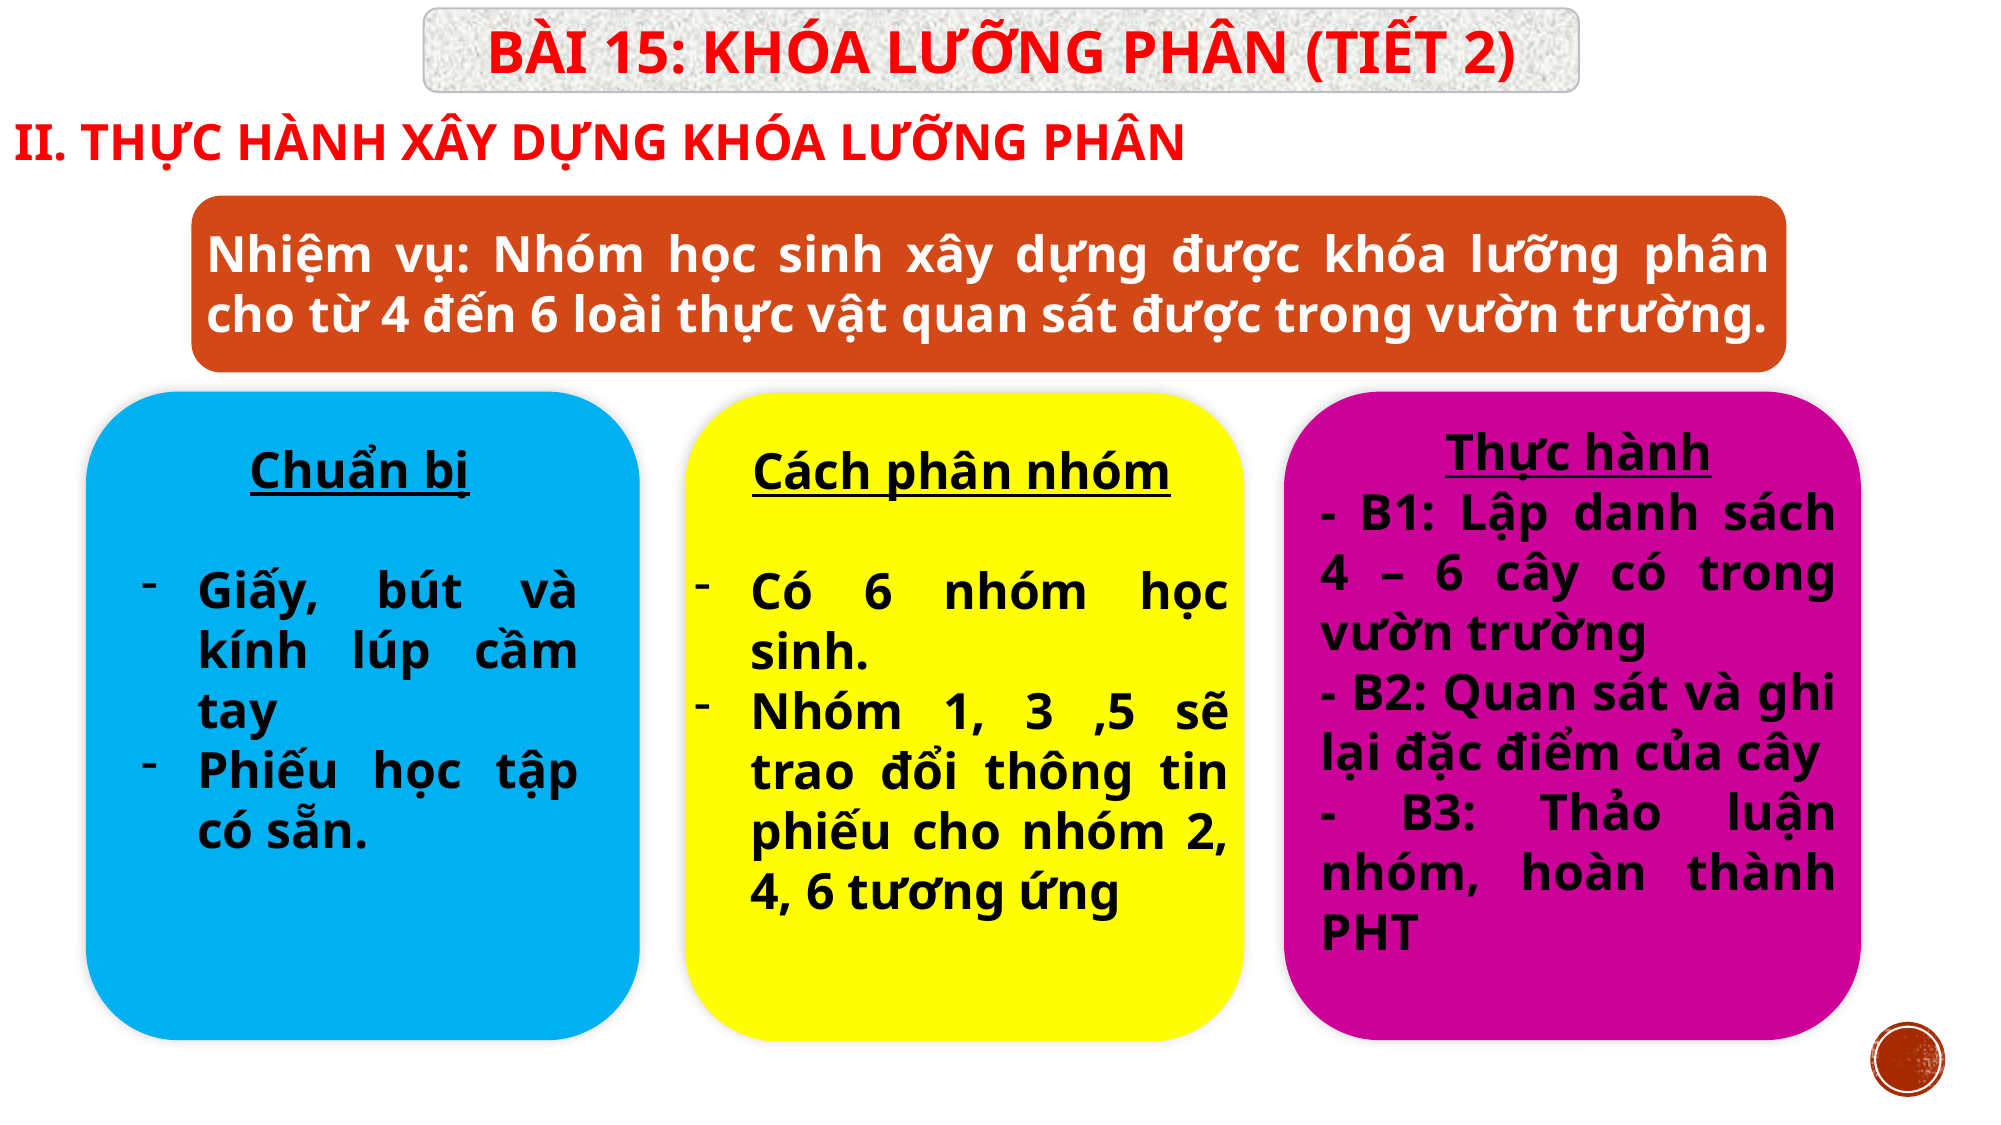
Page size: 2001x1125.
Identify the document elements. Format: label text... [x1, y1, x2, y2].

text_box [1286, 394, 1861, 1039]
text_box BÀI 15: KHÓA LƯỠNG PHÂN (TIẾT 2) [422, 7, 1580, 94]
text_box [681, 395, 1244, 1040]
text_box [194, 200, 1783, 409]
text_box II. THỰC HÀNH XÂY DỰNG KHÓA LƯỠNG PHÂN [0, 102, 1653, 178]
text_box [89, 393, 640, 1039]
